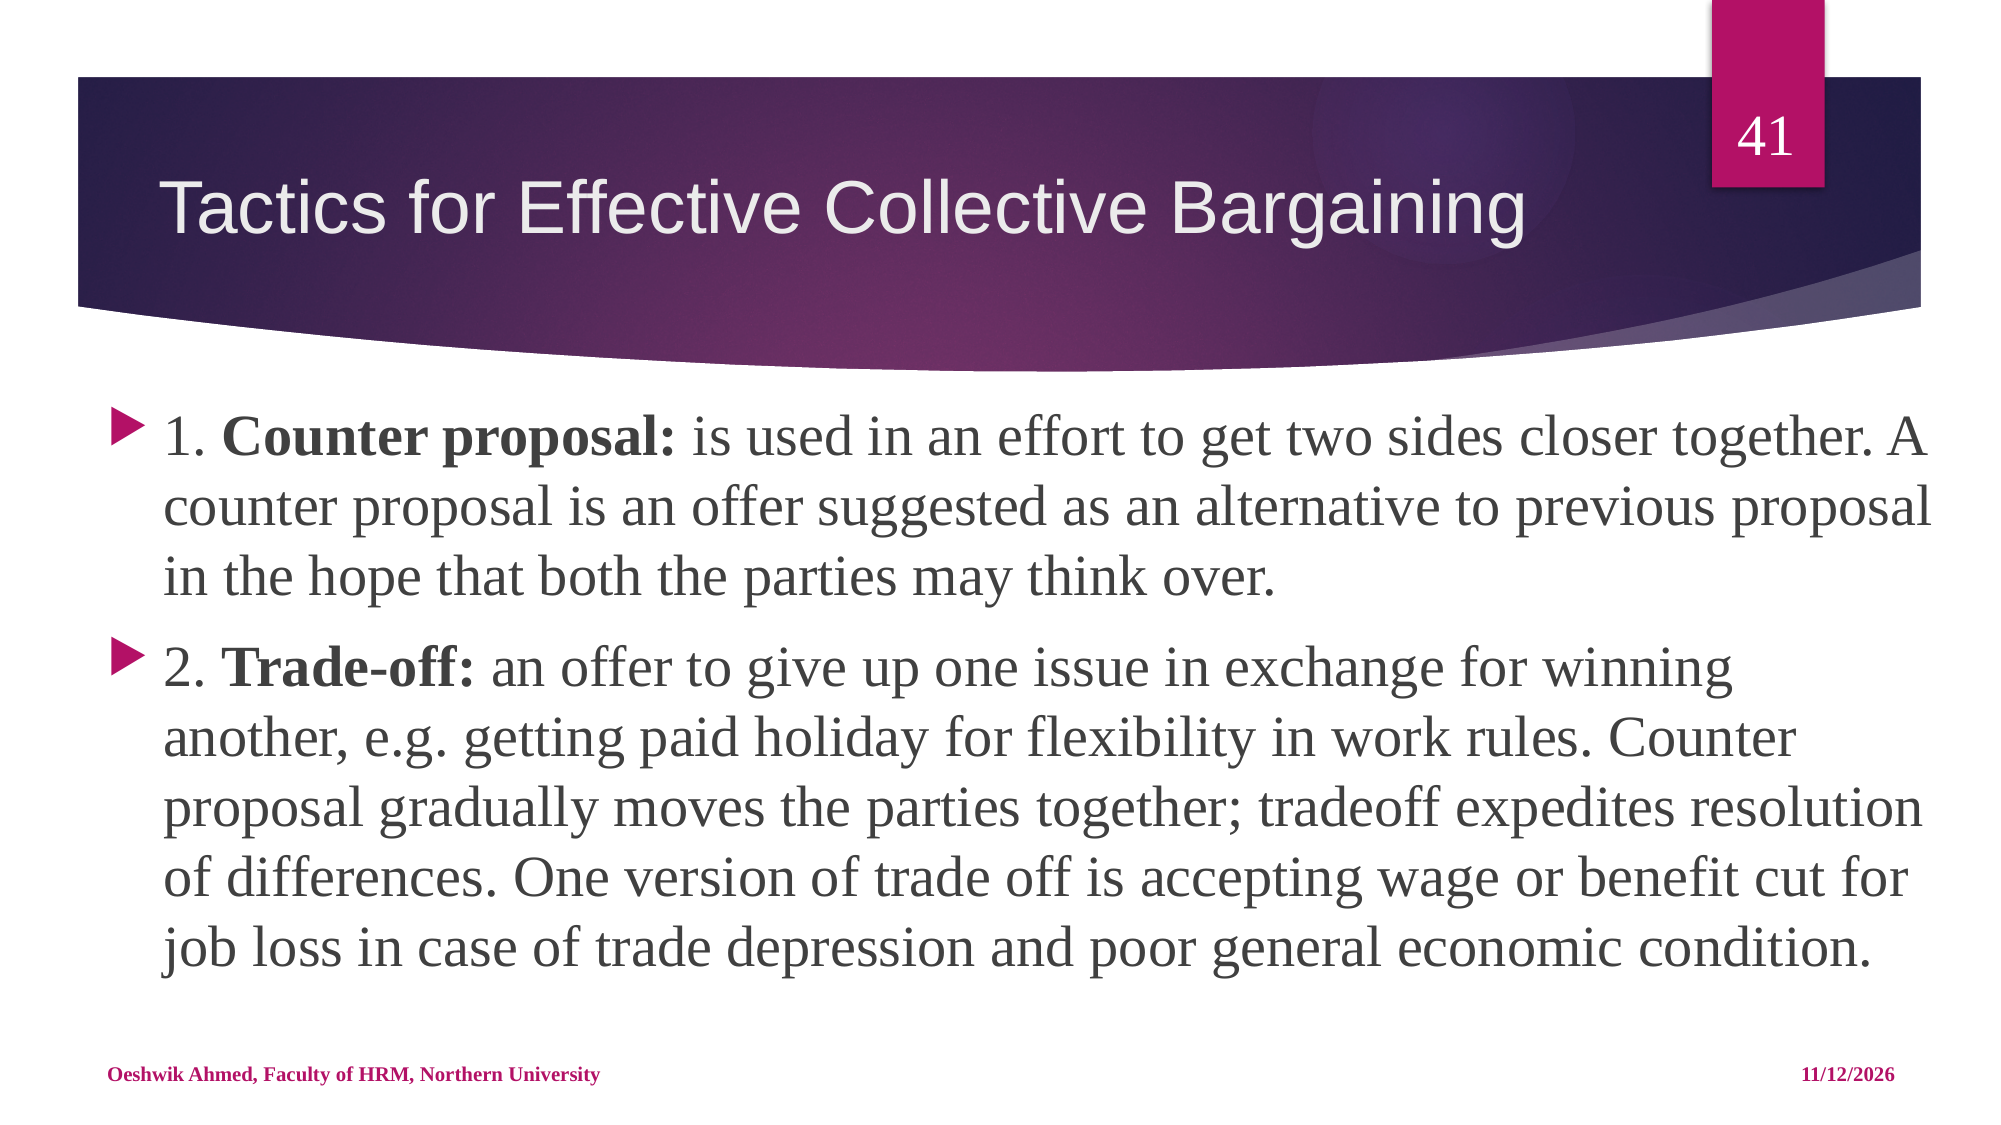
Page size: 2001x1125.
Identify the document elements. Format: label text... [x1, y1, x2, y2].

footer Oeshwik Ahmed, Faculty of HRM, Northern University [92, 1048, 726, 1099]
title Tactics for Effective Collective Bargaining [143, 84, 1794, 323]
list 1. Counter proposal: is used in an effort to get two sides closer together. A counter proposal is an offer suggested as an alternative to previous proposal in the hope that both the parties may think over. 2. Trade-off: an offer to give up one issue in exchange for winning another, e.g. getting paid holiday for flexibility in work rules. Counter proposal gradually moves the parties together; tradeoff expedites resolution of differences. One version of trade off is accepting wage or benefit cut for job loss in case of trade depression and poor general economic condition. [92, 389, 1949, 949]
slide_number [1747, 1048, 1911, 1099]
slide_number 41 [1698, 48, 1836, 175]
